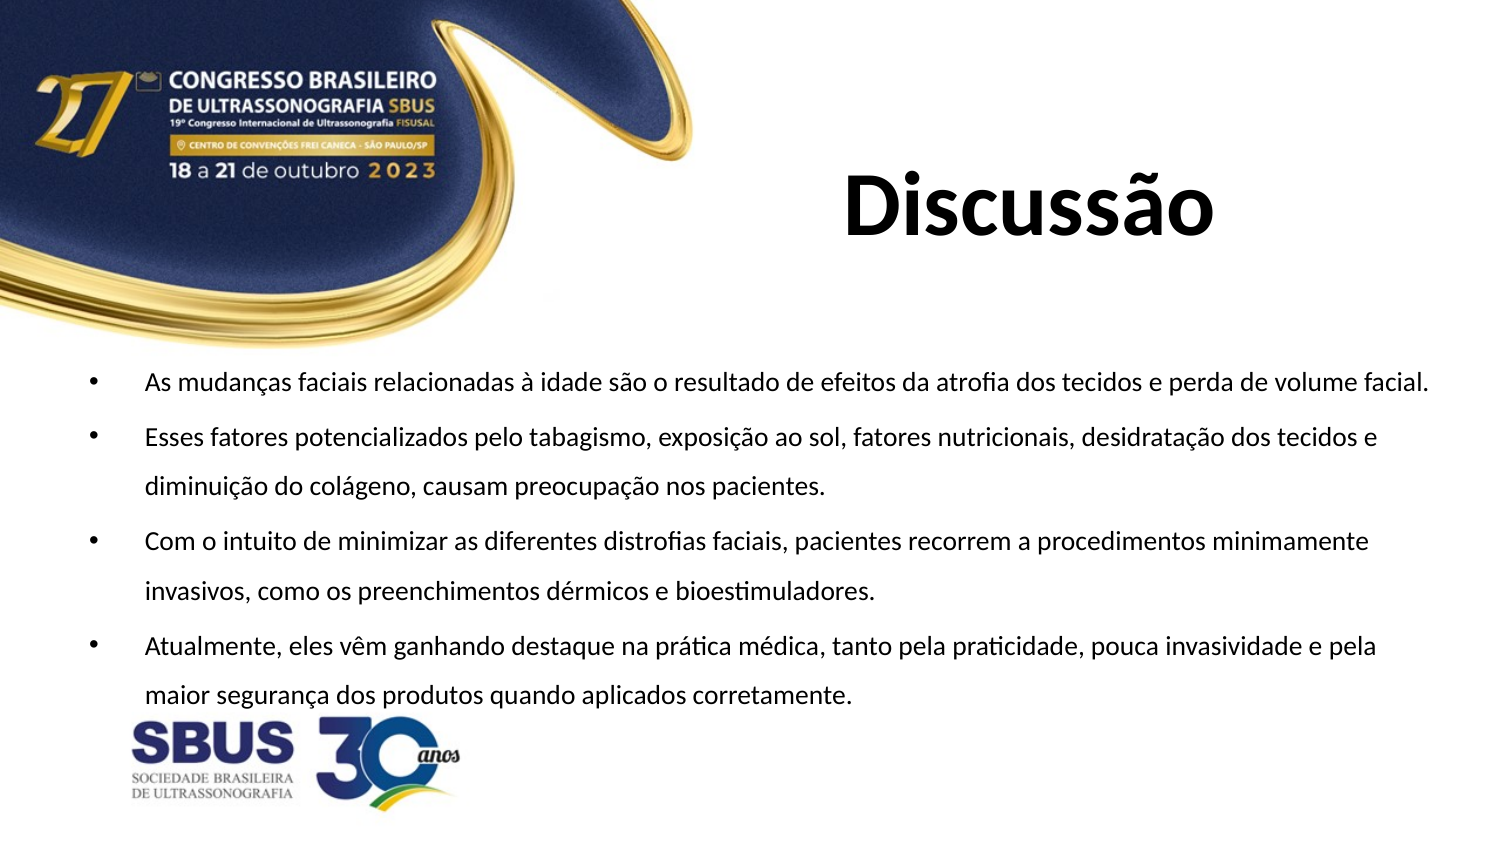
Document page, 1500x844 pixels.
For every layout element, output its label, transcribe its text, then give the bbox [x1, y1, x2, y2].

list As mudanças faciais relacionadas à idade são o resultado de efeitos da atrofia dos tecidos e perda de volume facial. Esses fatores potencializados pelo tabagismo, exposição ao sol, fatores nutricionais, desidratação dos tecidos e diminuição do colágeno, causam preocupação nos pacientes. Com o intuito de minimizar as diferentes distrofias faciais, pacientes recorrem a procedimentos minimamente invasivos, como os preenchimentos dérmicos e bioestimuladores. Atualmente, eles vêm ganhando destaque na prática médica, tanto pela praticidade, pouca invasividade e pela maior segurança dos produtos quando aplicados corretamente. [51, 340, 1449, 769]
title Discussão [530, 151, 1500, 246]
picture [0, 0, 1500, 844]
